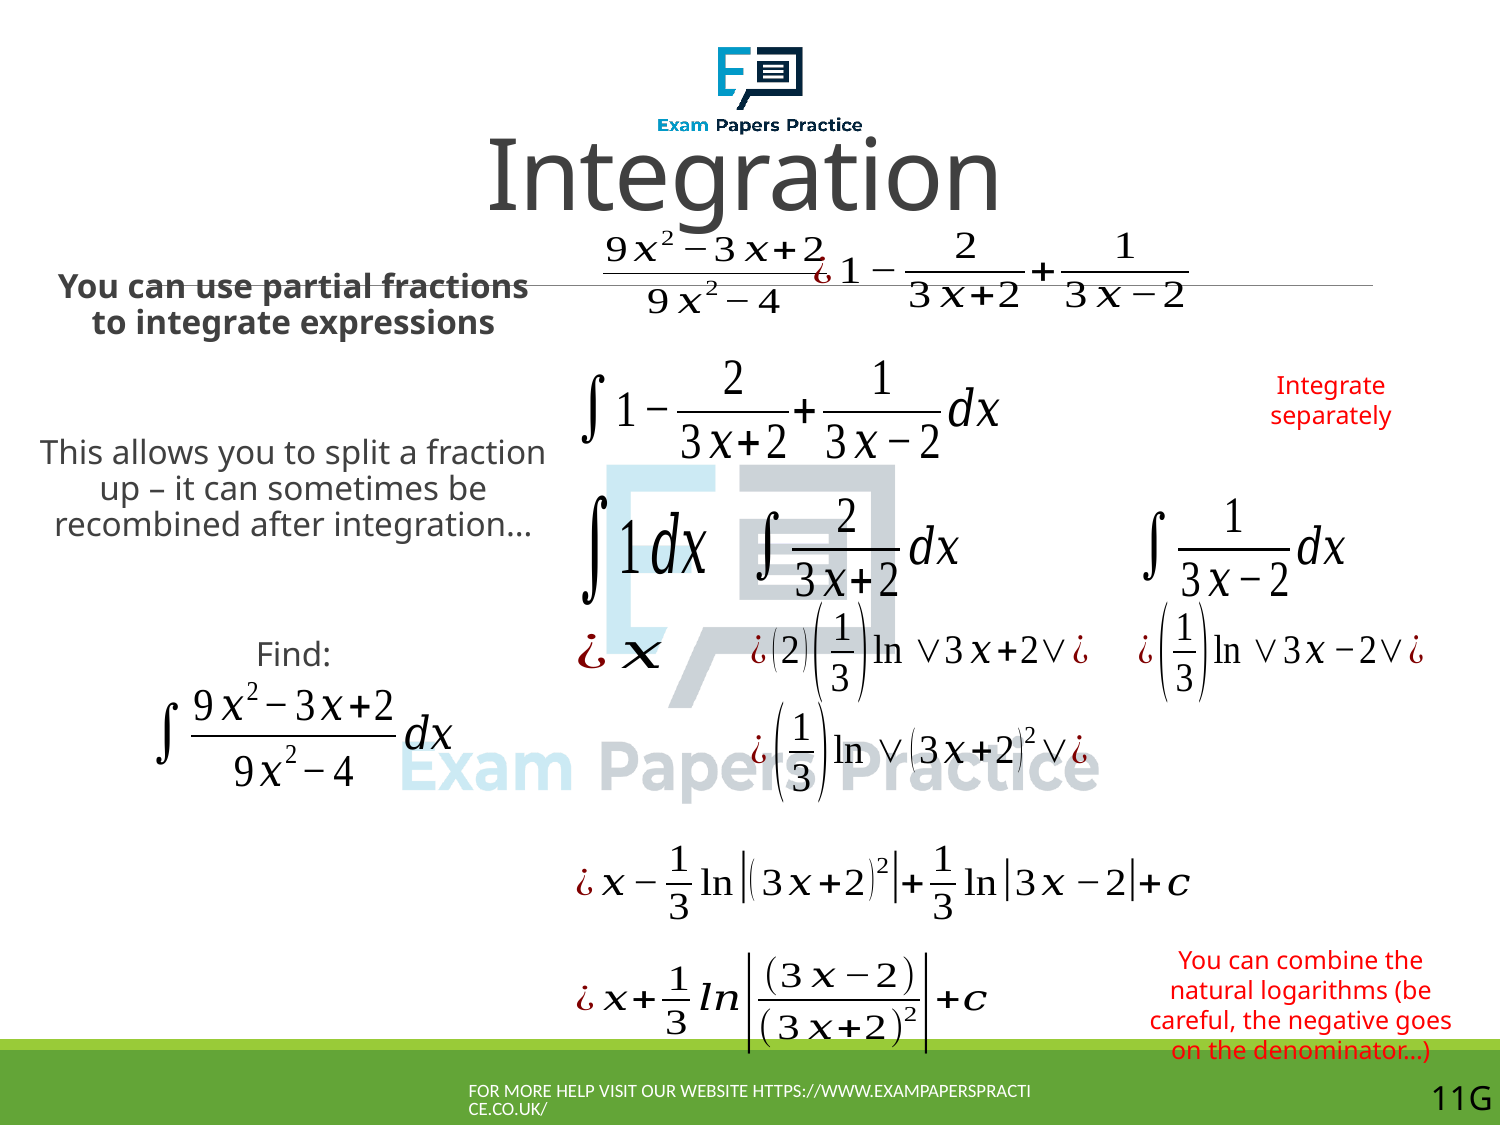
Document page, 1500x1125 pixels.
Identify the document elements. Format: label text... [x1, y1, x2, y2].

footer For more help visit our website https://www.exampaperspractice.co.uk/ [453, 1059, 1047, 1120]
list You can use partial fractions to integrate expressions This allows you to split a fraction up – it can sometimes be recombined after integration… Find: [37, 262, 550, 1005]
text_box You can combine the natural logarithms (be careful, the negative goes on the denominator…) [1127, 937, 1475, 1072]
title Integration [98, 21, 1393, 239]
text_box Integrate separately [1237, 362, 1425, 438]
text_box 11G [1415, 1069, 1500, 1125]
